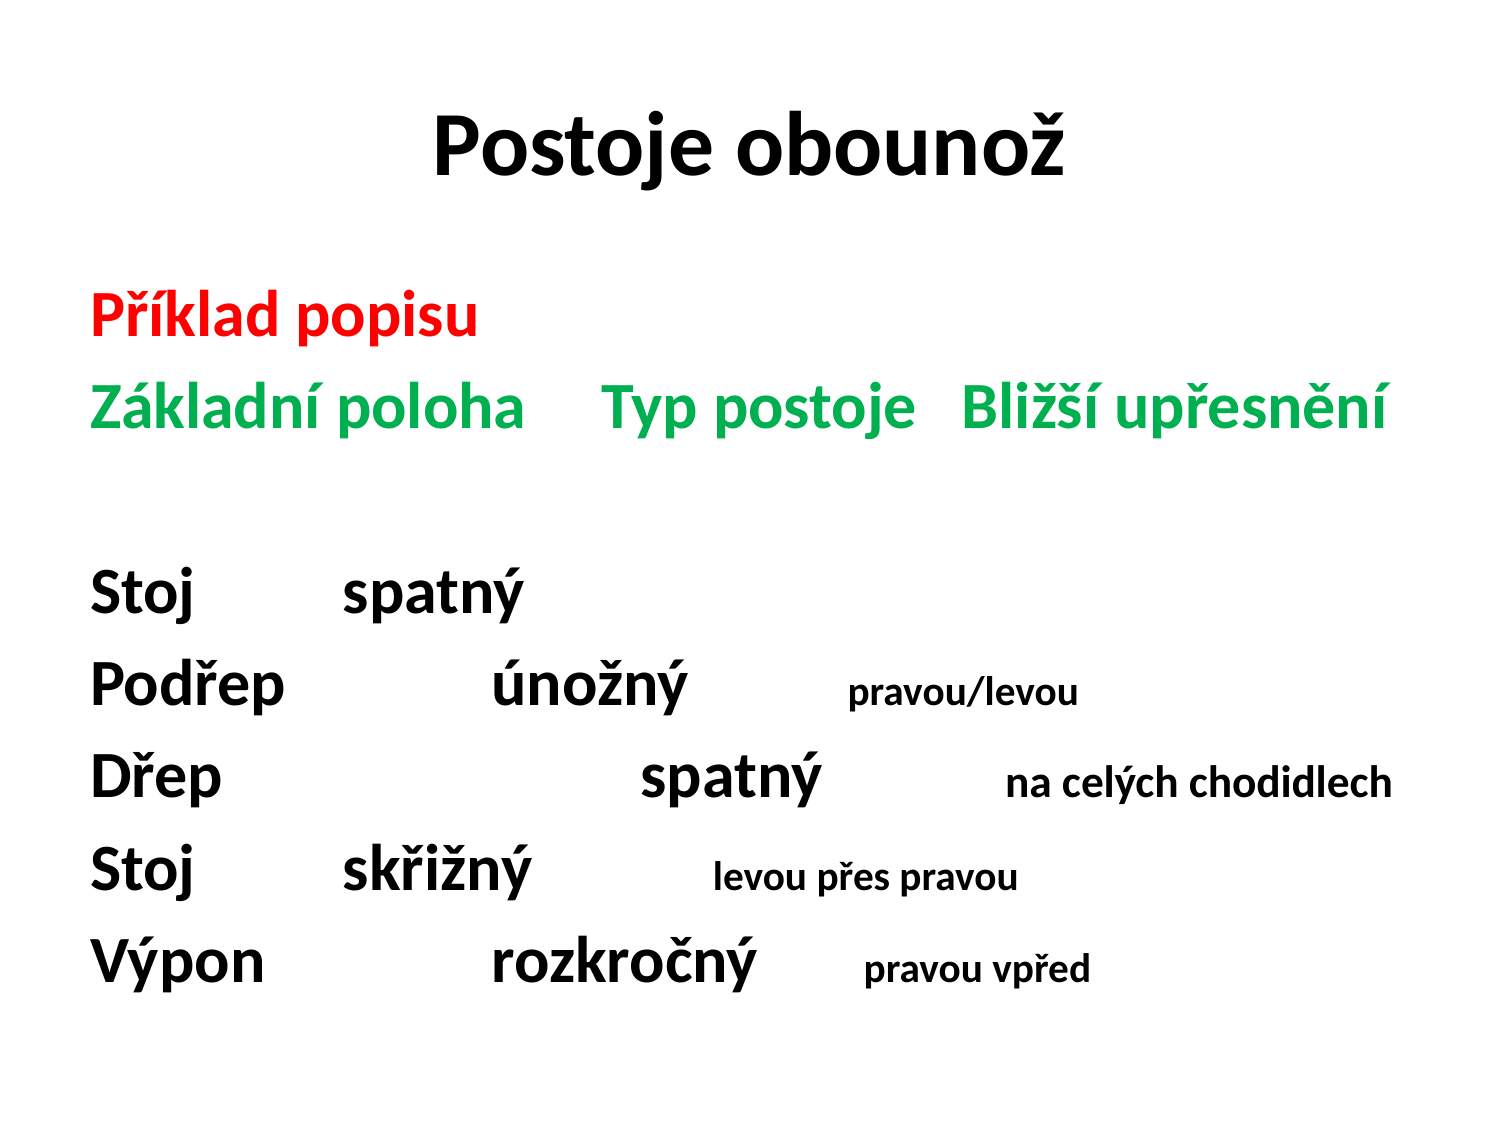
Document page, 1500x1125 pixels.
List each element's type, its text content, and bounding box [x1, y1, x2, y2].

list Příklad popisu Základní poloha Typ postoje Bližší upřesnění Stoj spatný Podřep únožný pravou/levou Dřep spatný na celých chodidlech Stoj skřižný levou přes pravou Výpon rozkročný pravou vpřed [75, 262, 1425, 1005]
title Postoje obounož [75, 45, 1425, 233]
